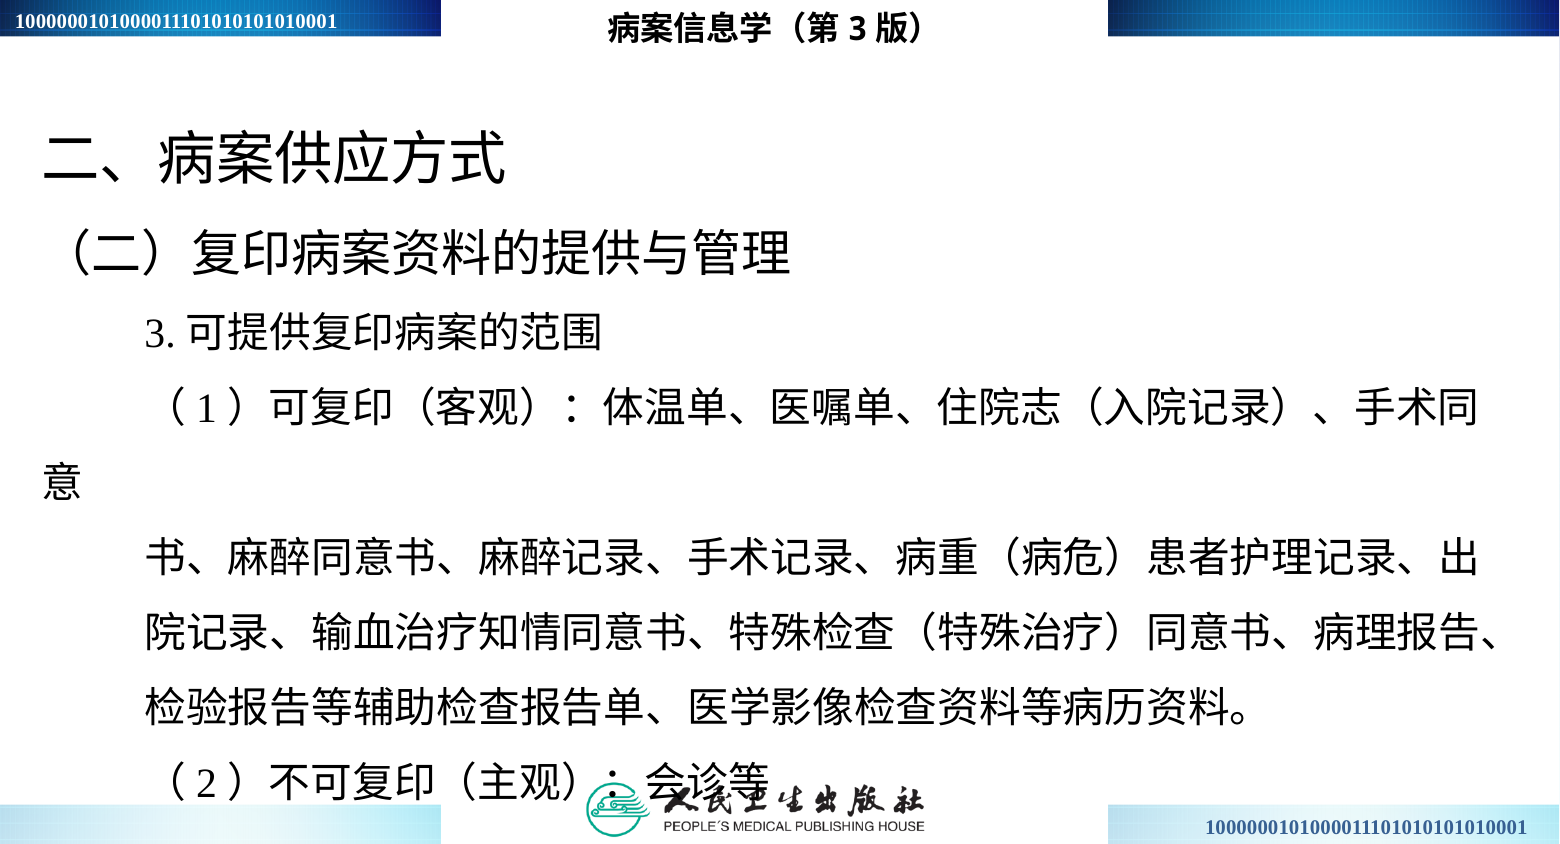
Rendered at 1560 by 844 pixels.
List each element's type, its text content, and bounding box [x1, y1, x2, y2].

text_box 二、病案供应方式 （二）复印病案资料的提供与管理 3.可提供复印病案的范围 （1）可复印（客观）：体温单、医嘱单、住院志（入院记录）、手术同意 书、麻醉同意书、麻醉记录、手术记录、病重（病危）患者护理记录、出 院记录、输血治疗知情同意书、特殊检查（特殊治疗）同意书、病理报告、 检验报告等辅助检查报告单、医学影像检查资料等病历资料。 （2）不可复印（主观）：会诊等 [26, 78, 1532, 814]
picture [0, 805, 441, 844]
picture [565, 814, 945, 844]
picture [1108, 805, 1560, 844]
picture [0, 0, 440, 36]
picture [1109, 0, 1560, 36]
text_box 病案信息学（第3版） [440, 0, 1109, 72]
